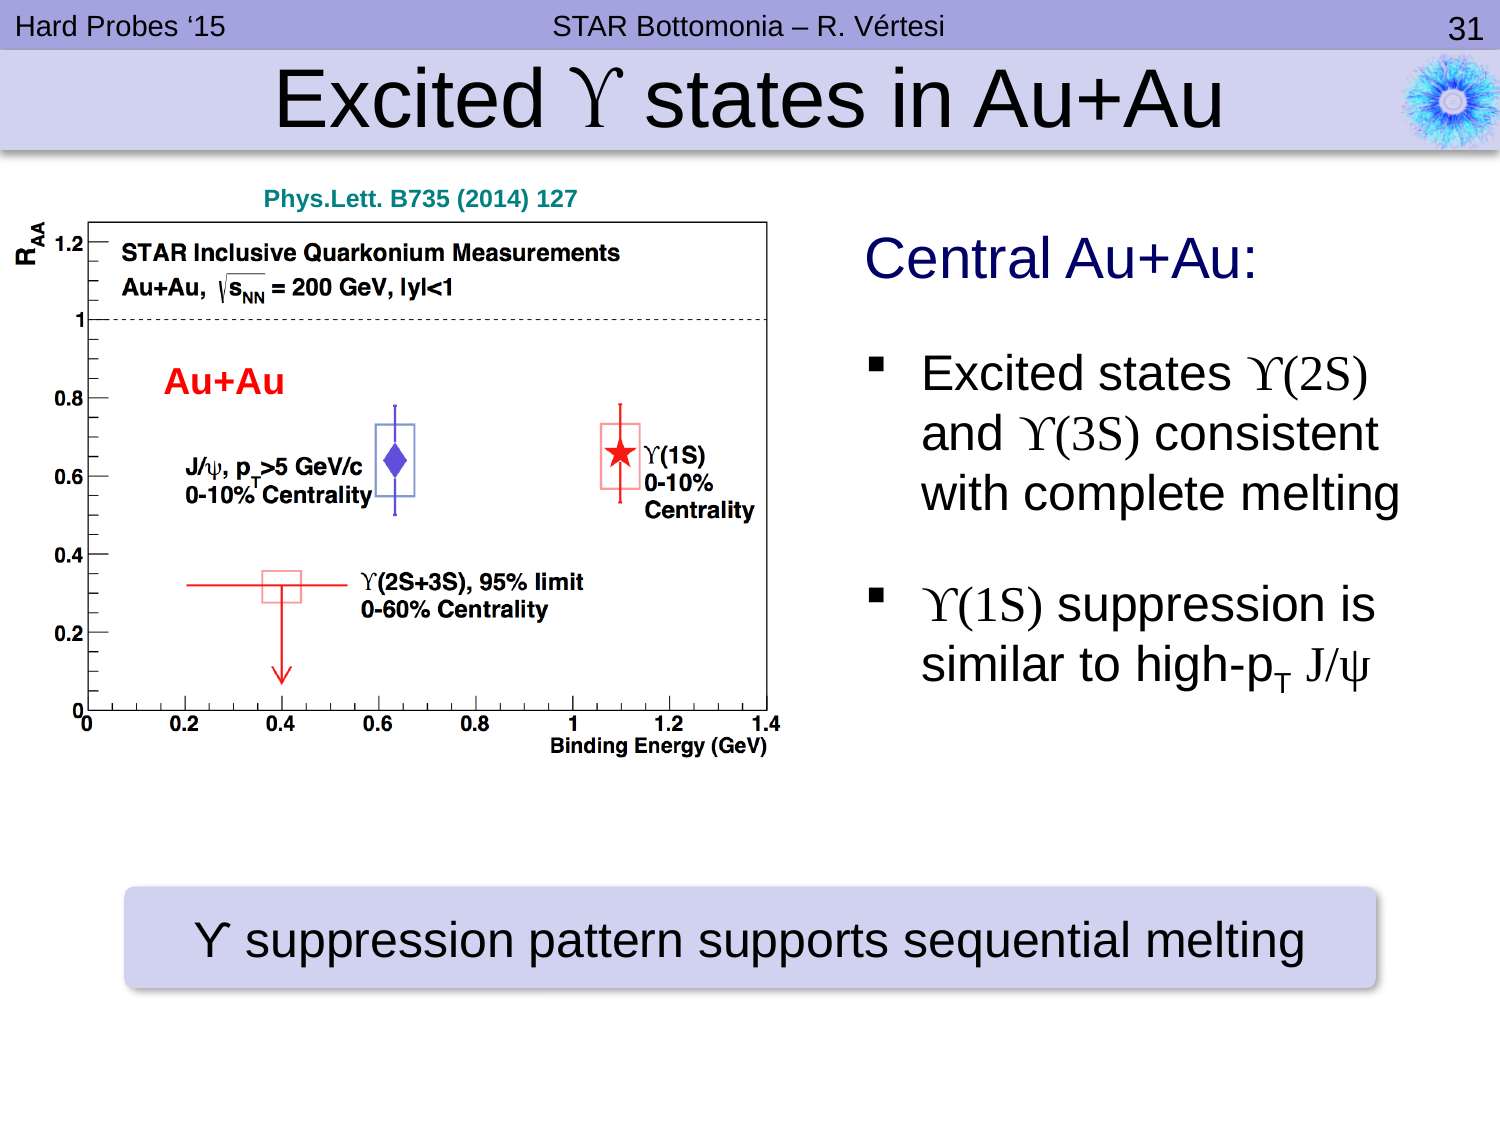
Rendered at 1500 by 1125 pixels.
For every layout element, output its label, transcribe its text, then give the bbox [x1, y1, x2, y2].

text_box ϒ suppression pattern supports sequential melting [124, 887, 1376, 988]
text_box Central Au+Au: Excited states ϒ(2S) and ϒ(3S) consistent with complete melting ϒ(1S) suppression is similar to high-pT J/ψ [849, 212, 1475, 738]
picture [1426, 49, 1500, 153]
picture [0, 212, 786, 763]
title Excited  states in Au+Au [74, 0, 1426, 188]
text_box Phys.Lett. B735 (2014) 127 [248, 174, 594, 210]
